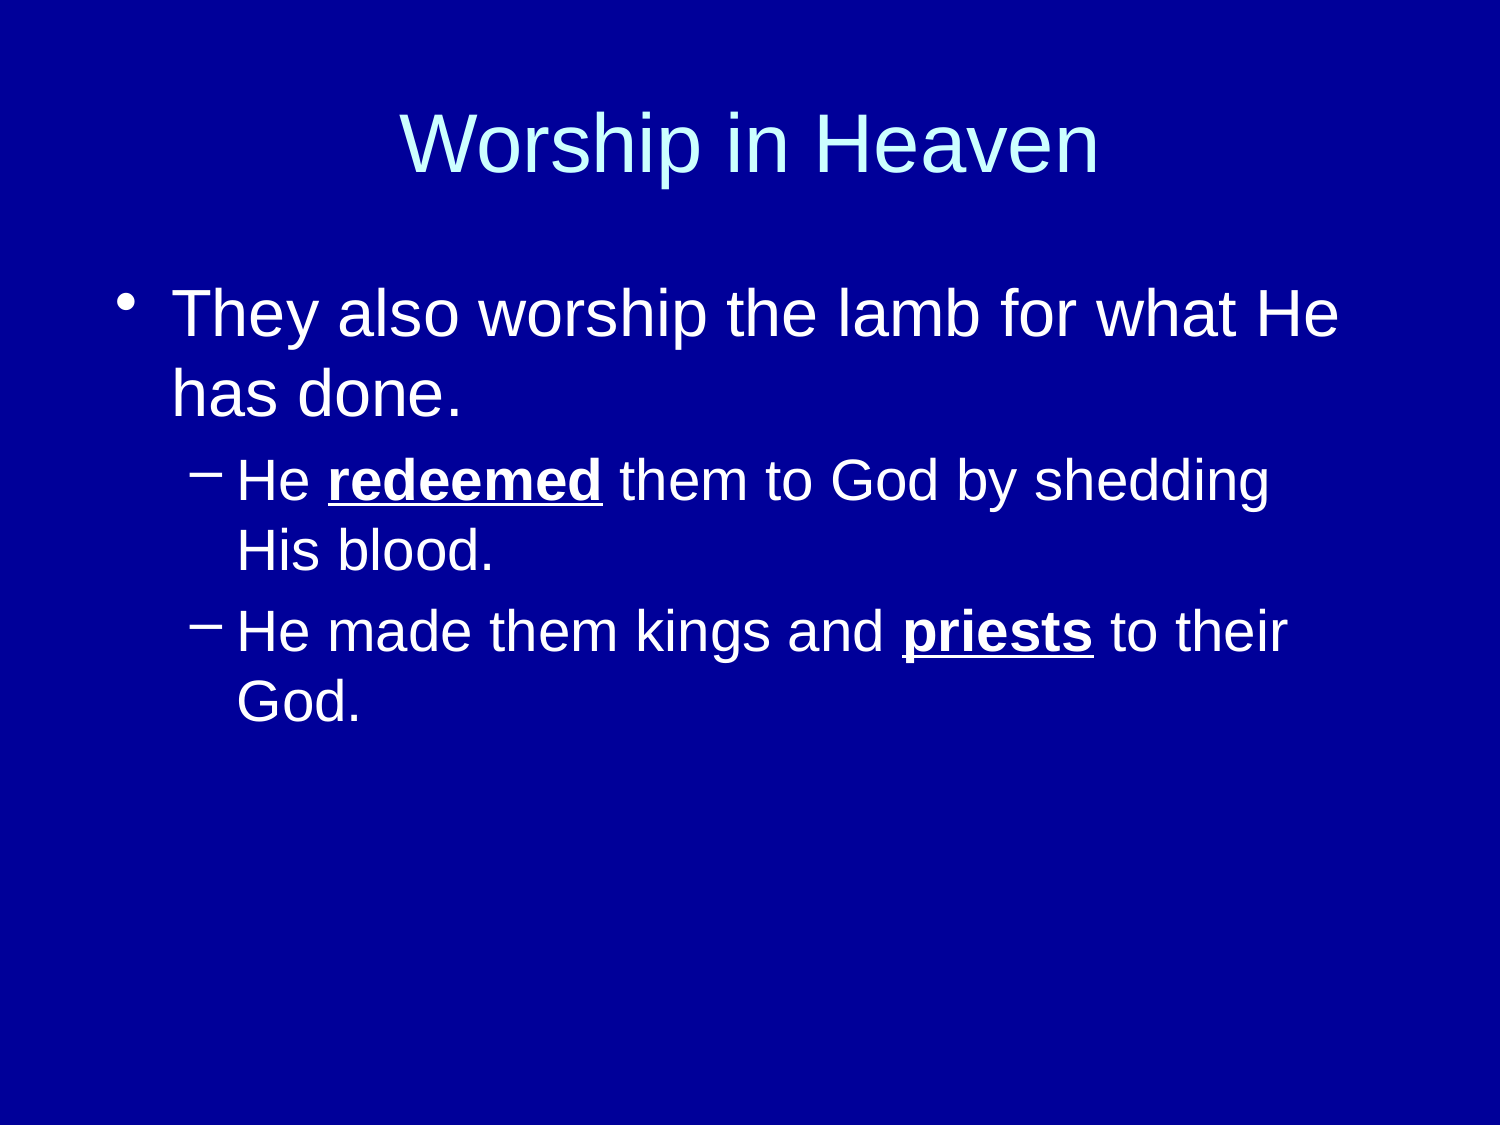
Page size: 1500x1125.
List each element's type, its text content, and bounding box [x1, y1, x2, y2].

title Worship in Heaven [74, 44, 1426, 233]
list They also worship the lamb for what He has done. He redeemed them to God by shedding His blood. He made them kings and priests to their God. [99, 262, 1376, 1036]
